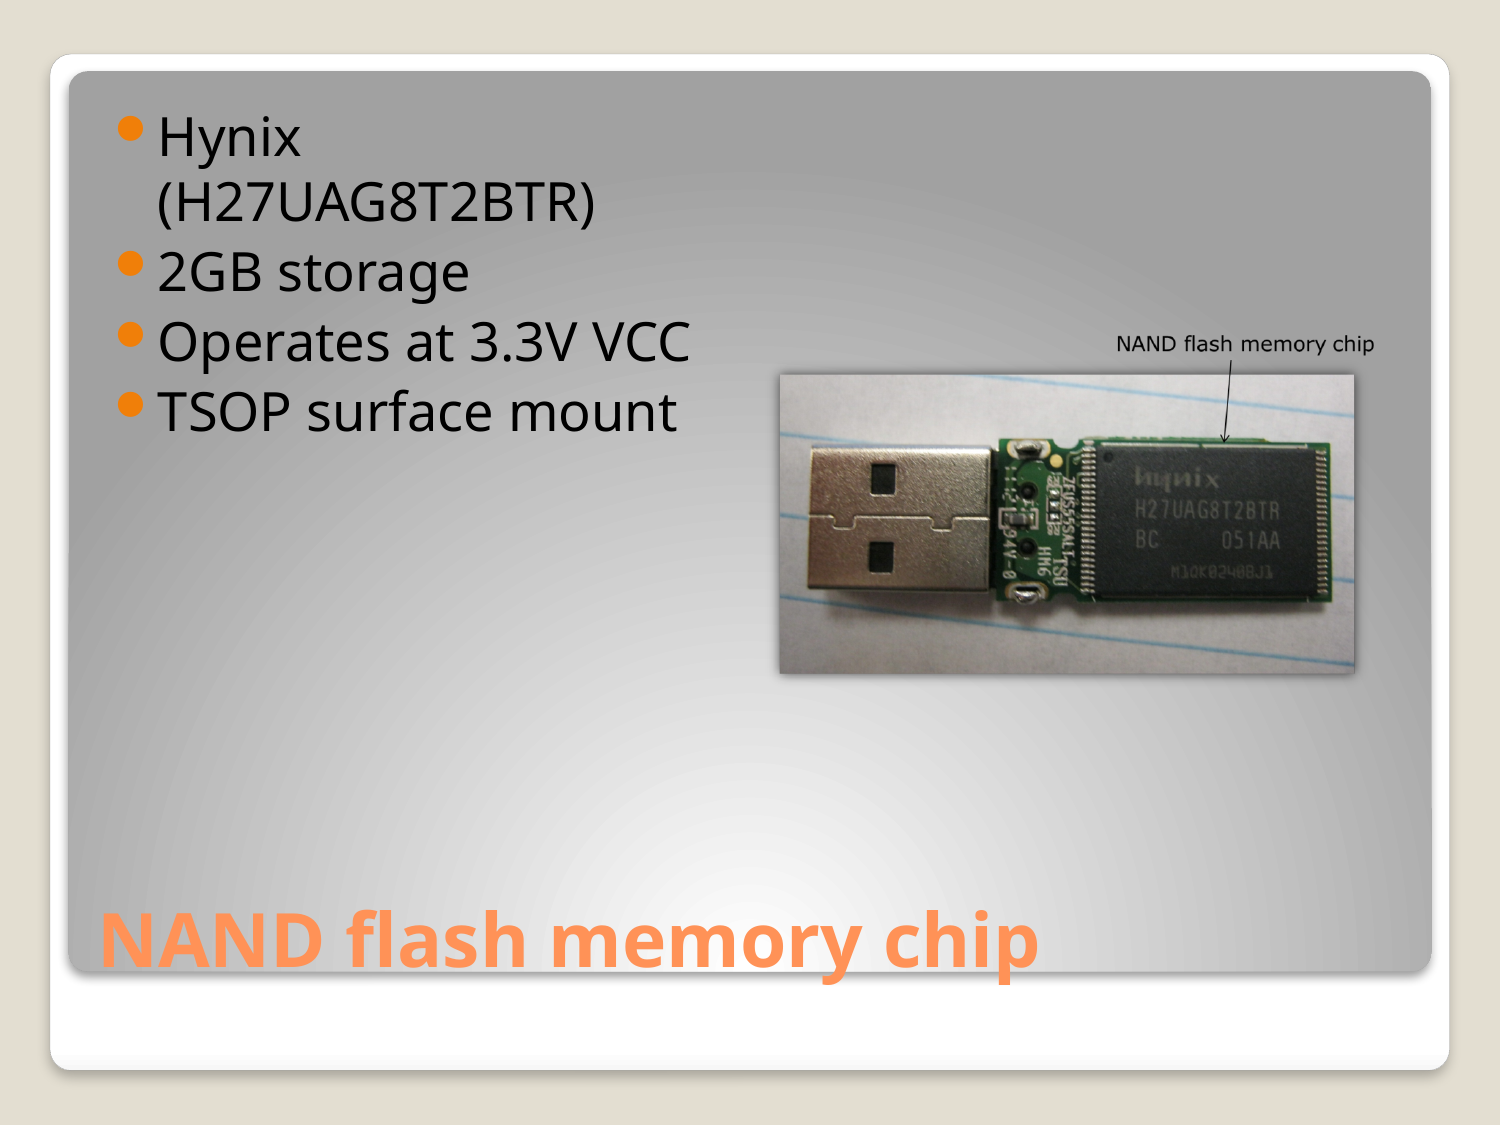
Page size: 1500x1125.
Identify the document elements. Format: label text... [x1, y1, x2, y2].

list Hynix (H27UAG8T2BTR) 2GB storage Operates at 3.3V VCC TSOP surface mount [84, 86, 730, 807]
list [762, 324, 1408, 692]
title NAND flash memory chip [82, 817, 1425, 991]
